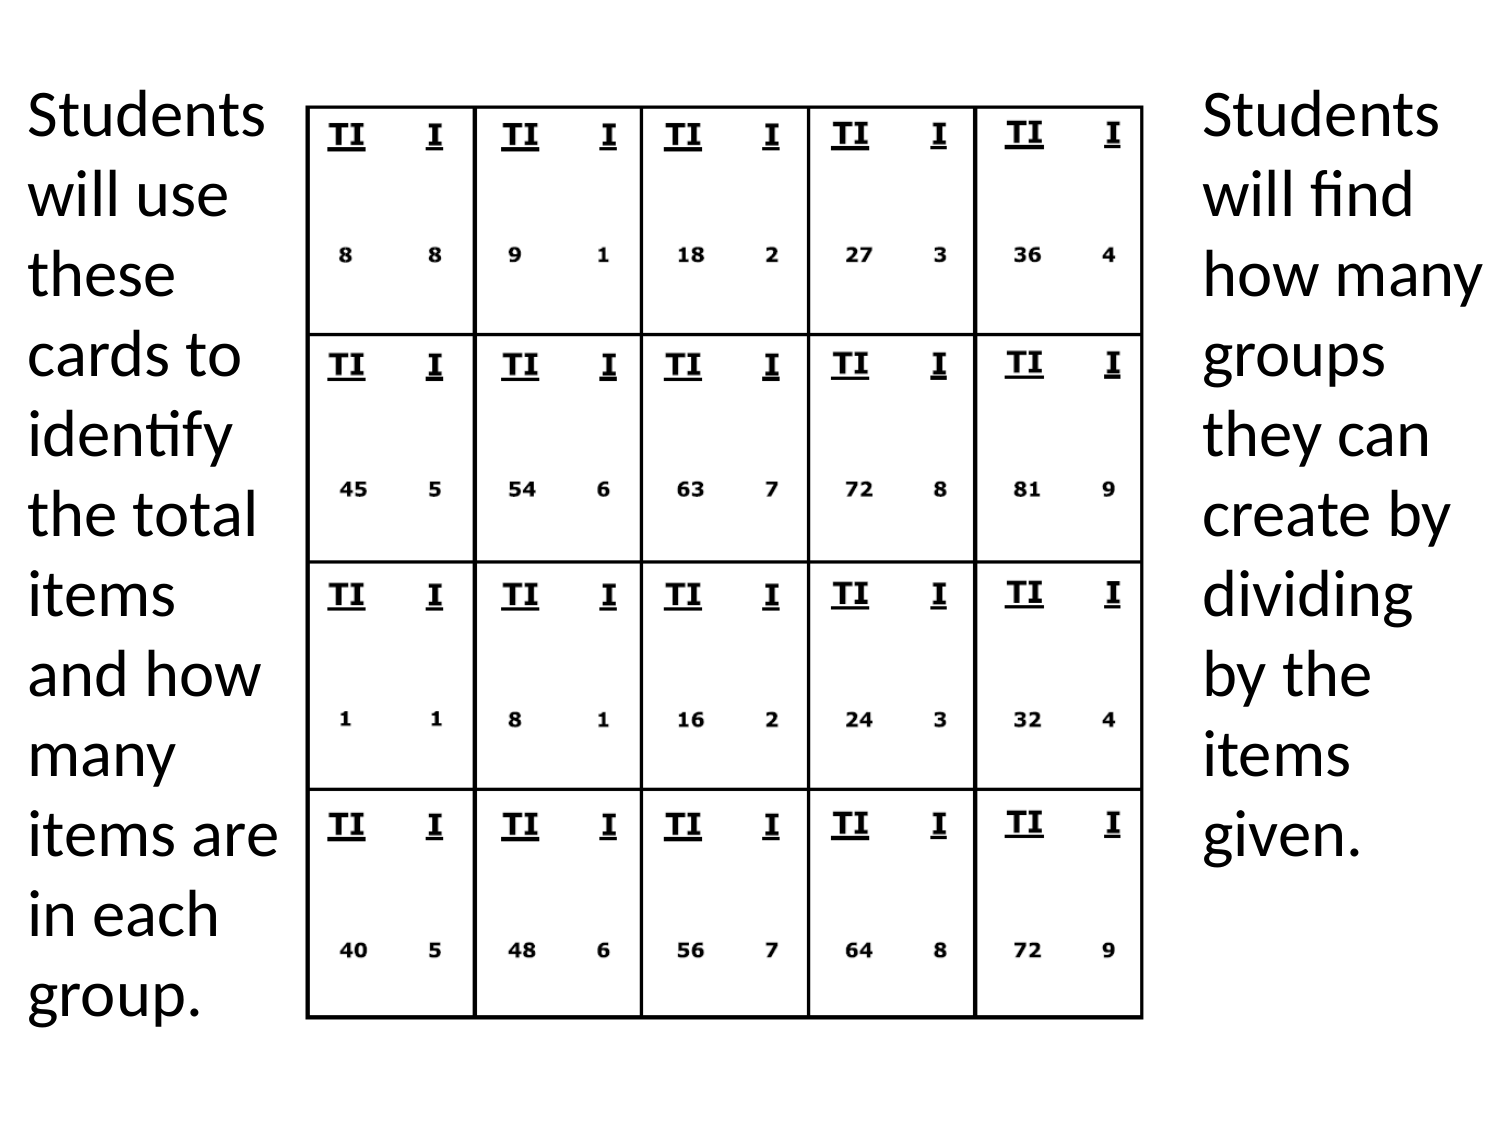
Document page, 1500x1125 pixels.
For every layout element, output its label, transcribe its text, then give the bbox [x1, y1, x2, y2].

text_box Students will use these cards to identify the total items and how many items are in each group. [12, 62, 300, 1037]
picture [298, 99, 1151, 1026]
text_box Students will find how many groups they can create by dividing by the items given. [1187, 62, 1500, 877]
